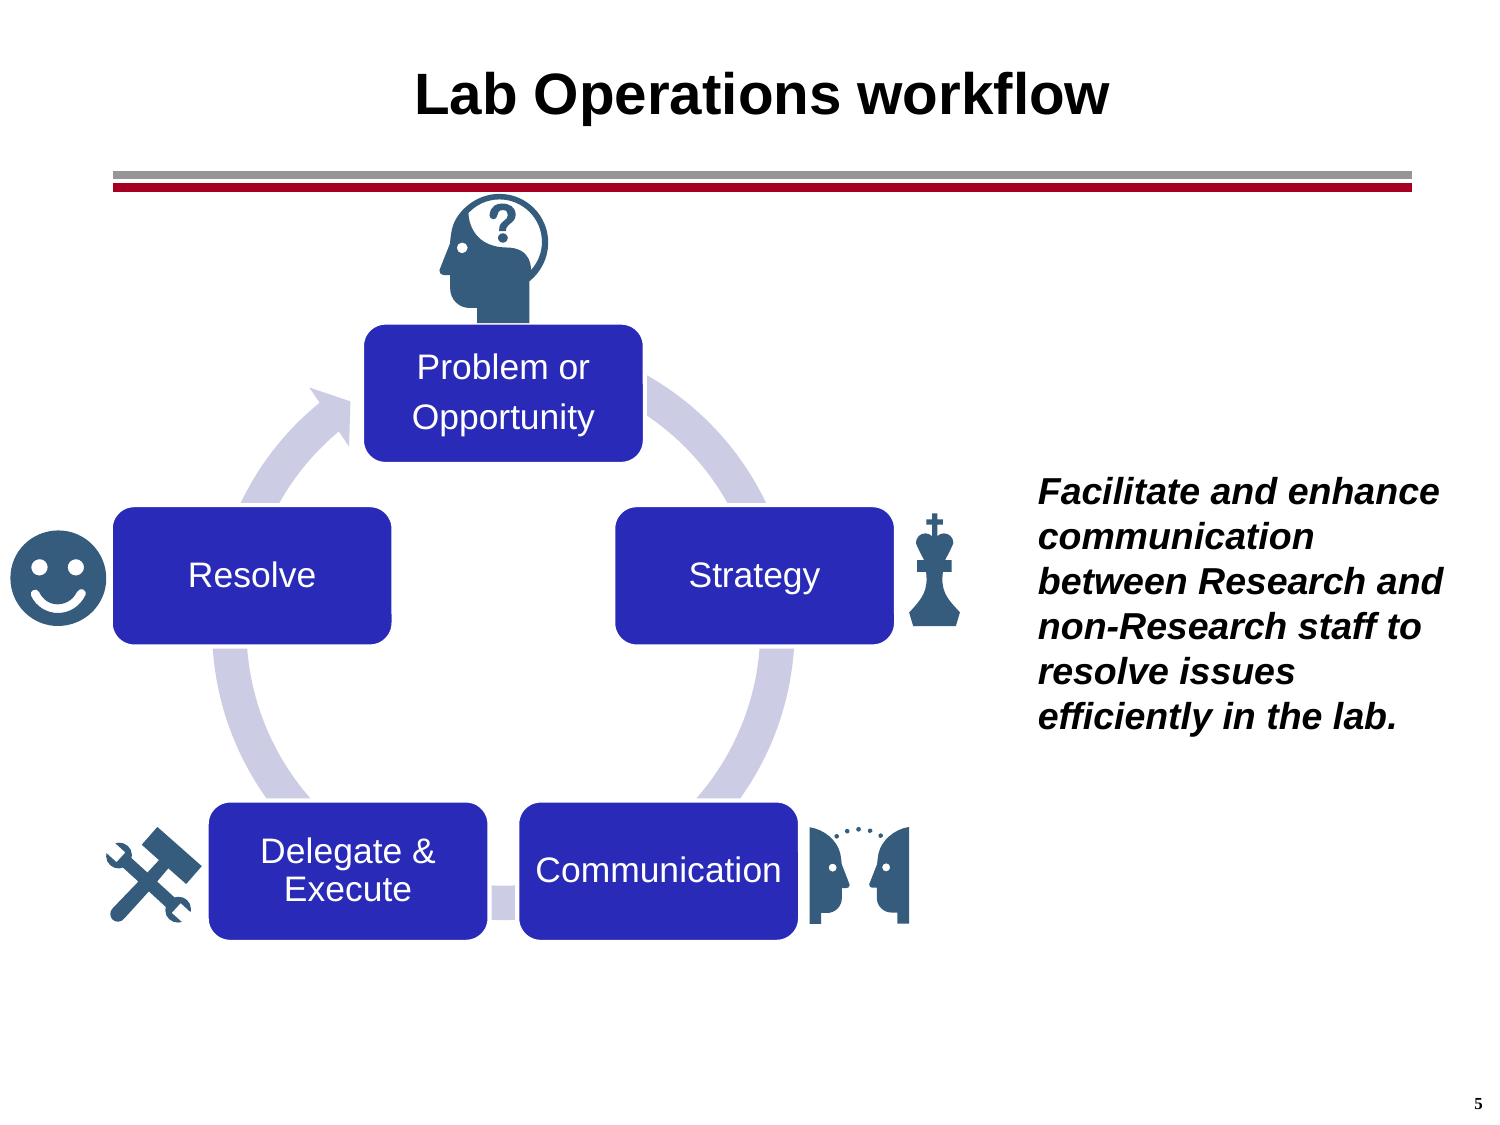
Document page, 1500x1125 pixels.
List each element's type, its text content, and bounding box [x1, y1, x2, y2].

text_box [10, 193, 961, 943]
slide_number ‹#› [1147, 1062, 1498, 1123]
text_box Facilitate and enhance communication between Research and non-Research staff to resolve issues efficiently in the lab. [1022, 459, 1480, 745]
title Lab Operations workflow [112, 27, 1413, 157]
